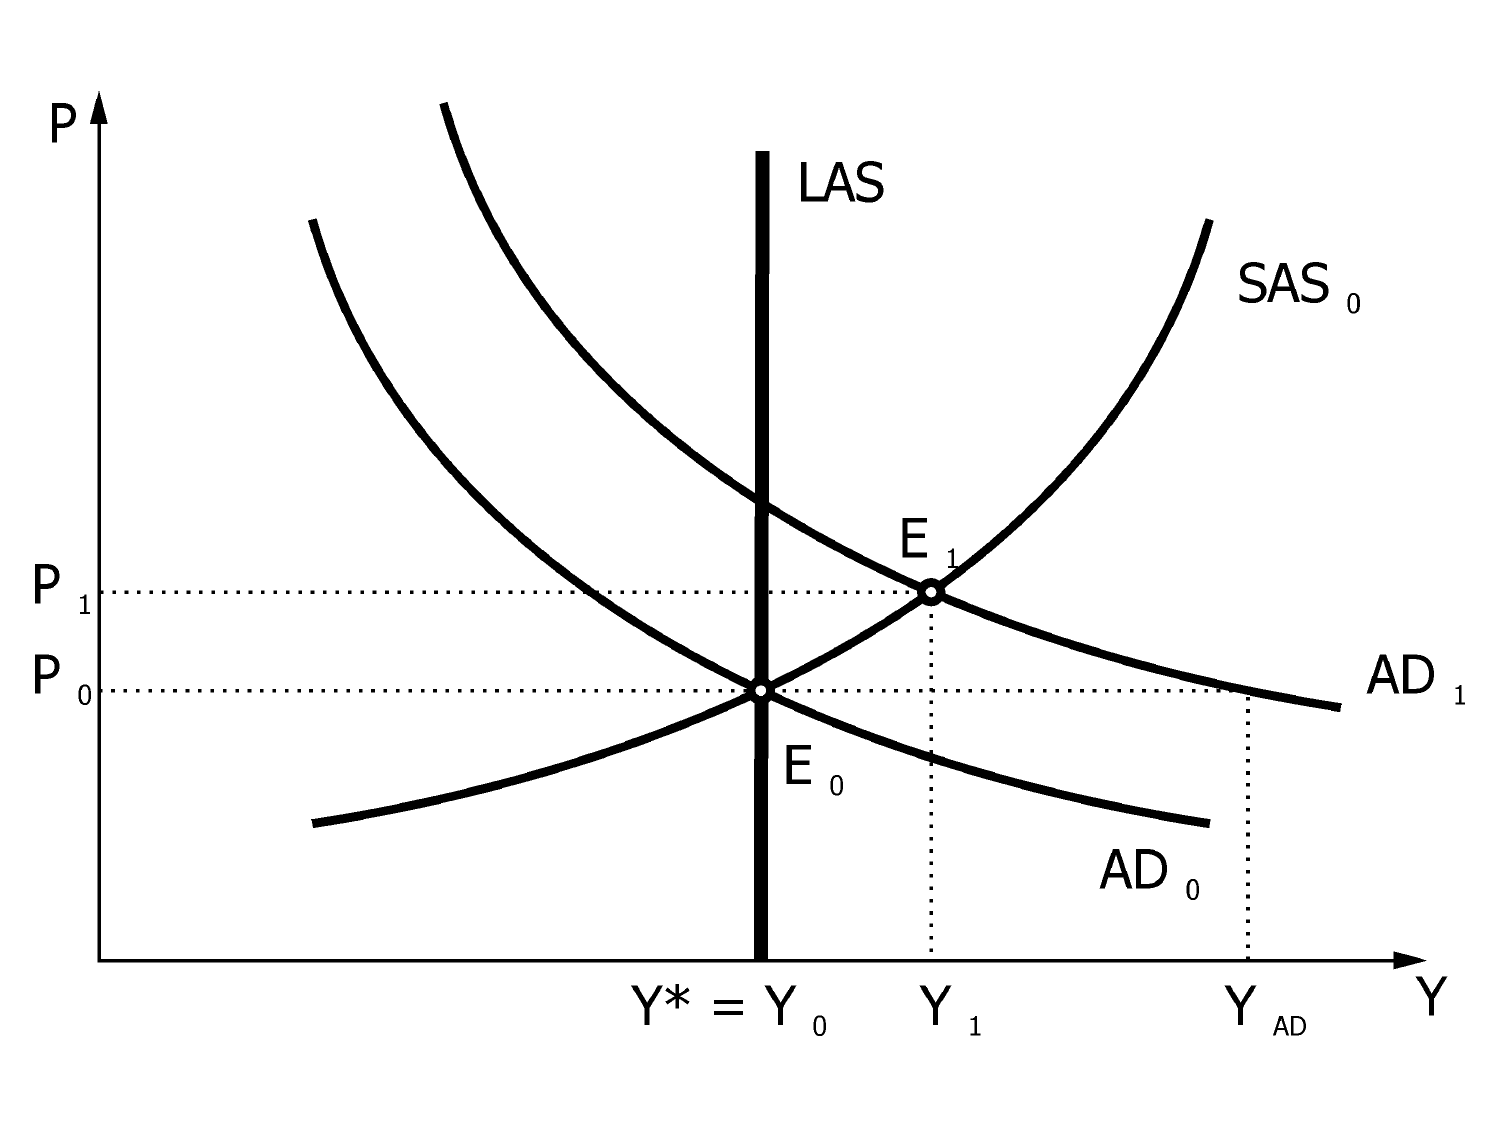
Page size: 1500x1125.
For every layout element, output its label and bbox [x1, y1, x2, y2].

picture [35, 91, 1465, 1037]
